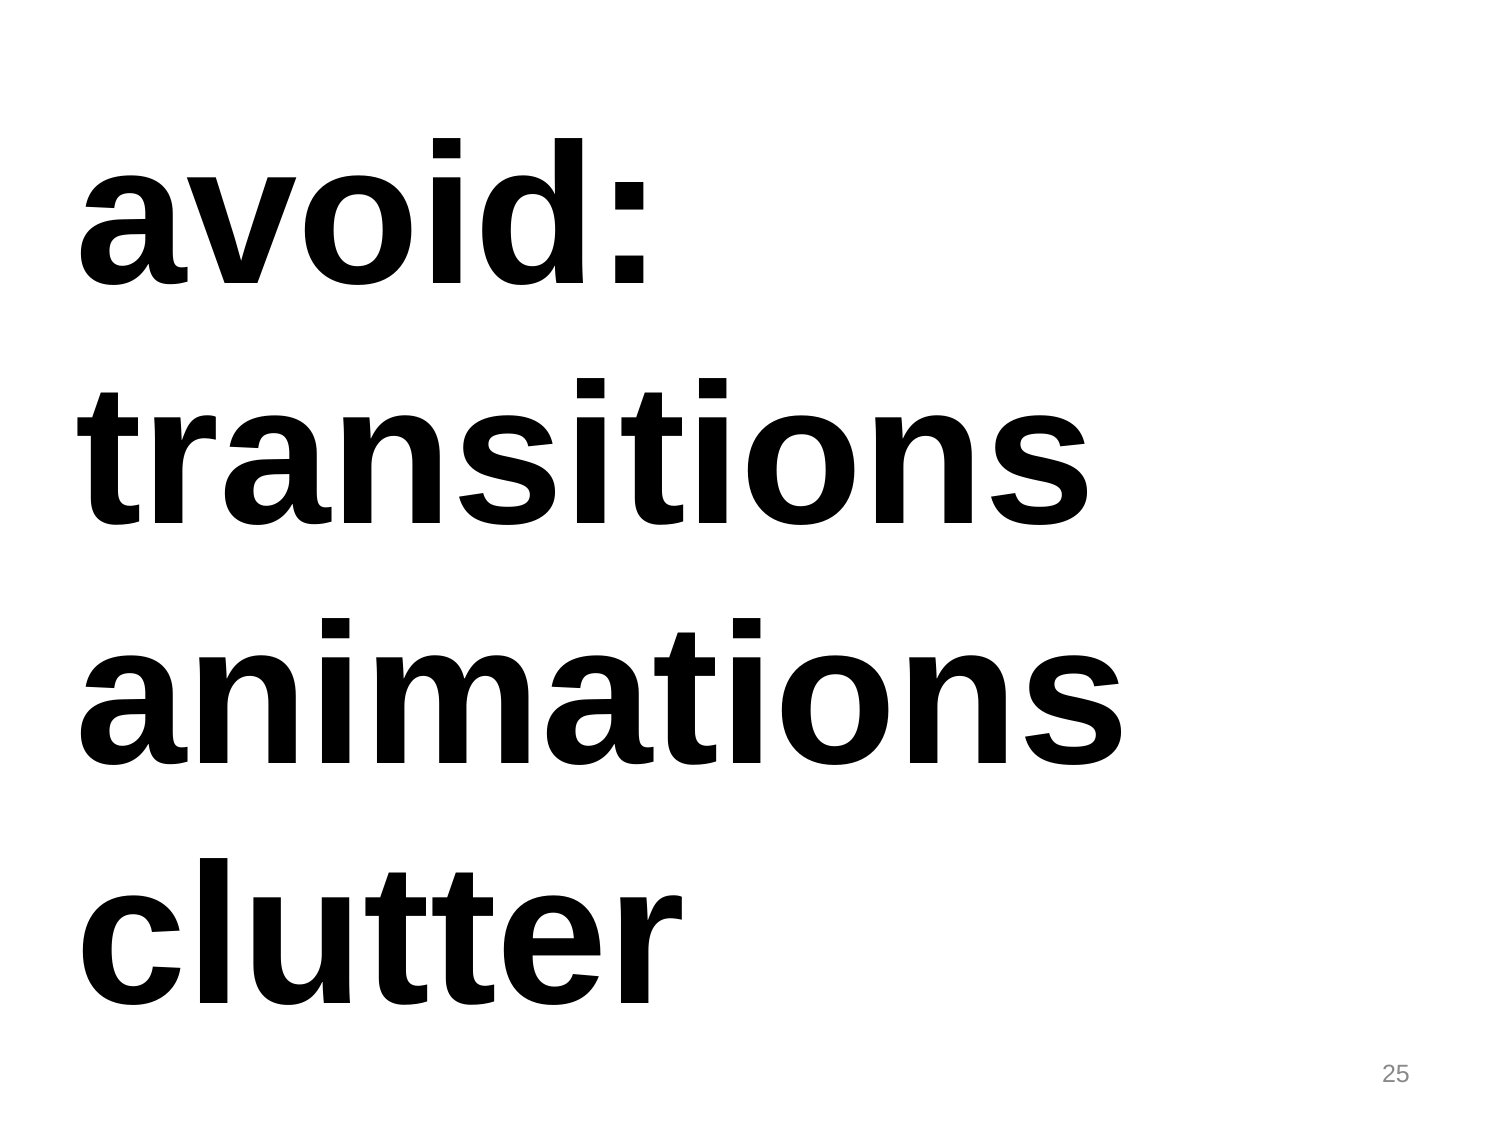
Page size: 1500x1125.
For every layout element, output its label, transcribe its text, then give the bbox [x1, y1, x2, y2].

slide_number 25 [1074, 1042, 1425, 1103]
text_box avoid: transitions animations clutter [75, 83, 1412, 1044]
